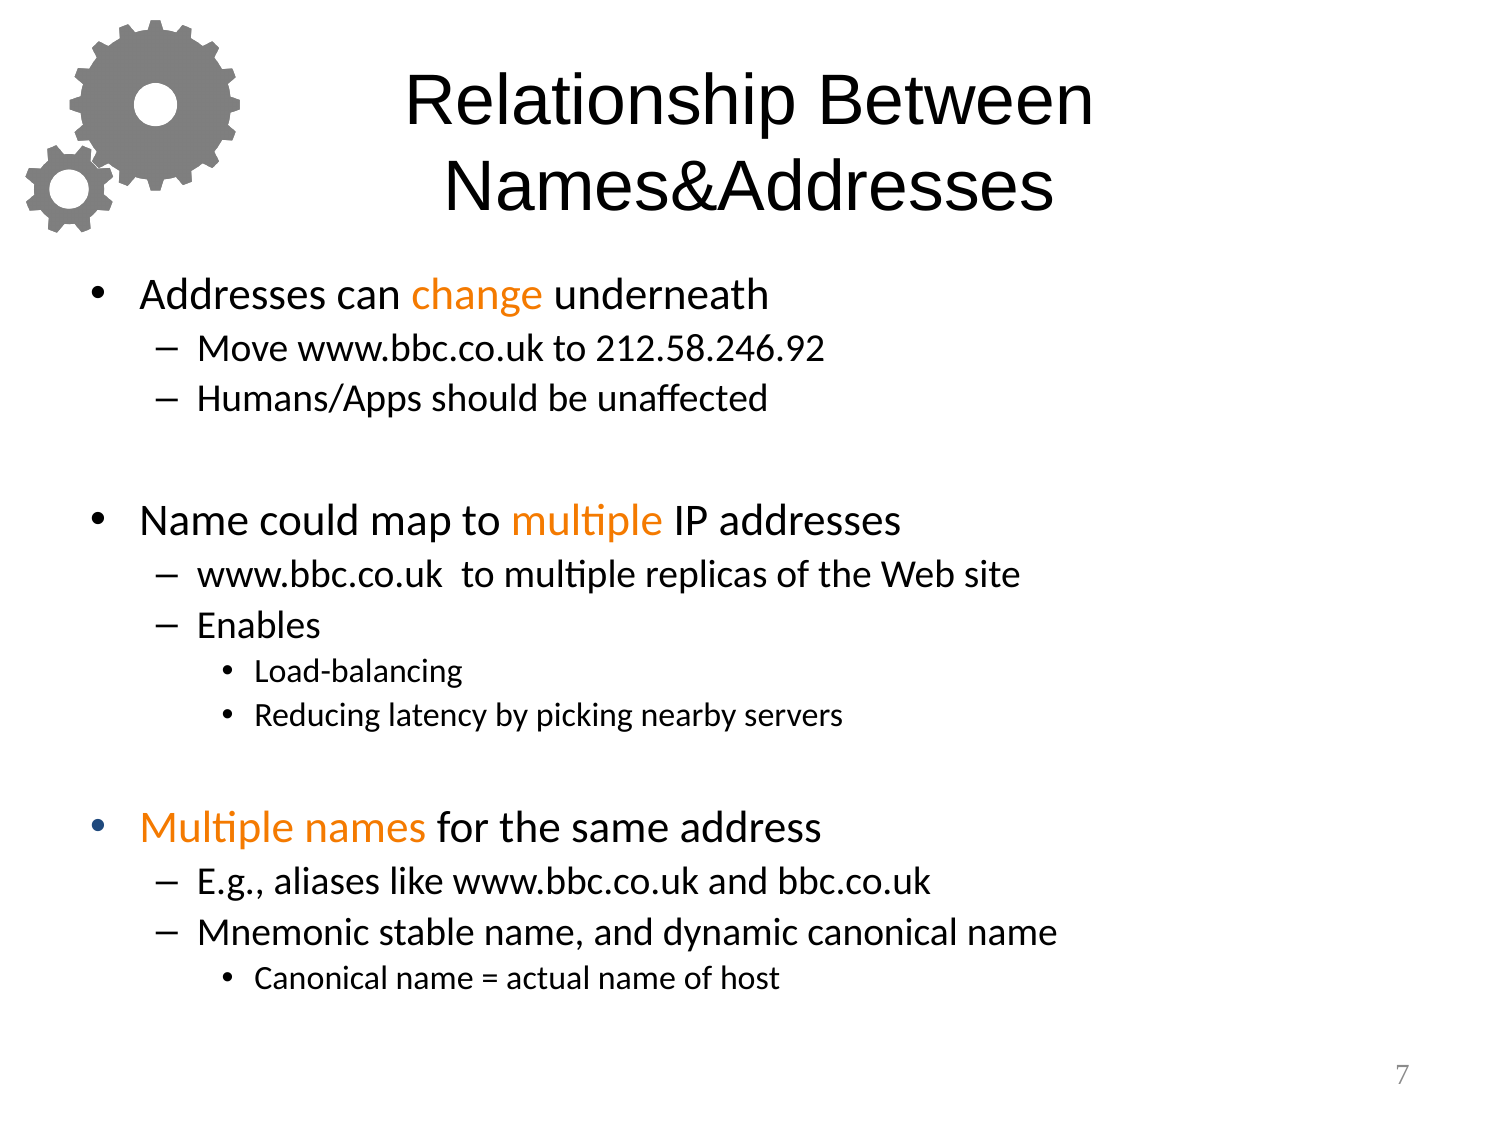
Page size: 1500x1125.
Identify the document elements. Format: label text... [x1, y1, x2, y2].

list Addresses can change underneath Move www.bbc.co.uk to 212.58.246.92 Humans/Apps should be unaffected Name could map to multiple IP addresses www.bbc.co.uk to multiple replicas of the Web site Enables Load-balancing Reducing latency by picking nearby servers Multiple names for the same address E.g., aliases like www.bbc.co.uk and bbc.co.uk Mnemonic stable name, and dynamic canonical name Canonical name = actual name of host [75, 262, 1425, 1005]
slide_number 7 [1074, 1042, 1425, 1103]
title Relationship Between Names&Addresses [243, 45, 1425, 233]
picture [24, 19, 240, 233]
